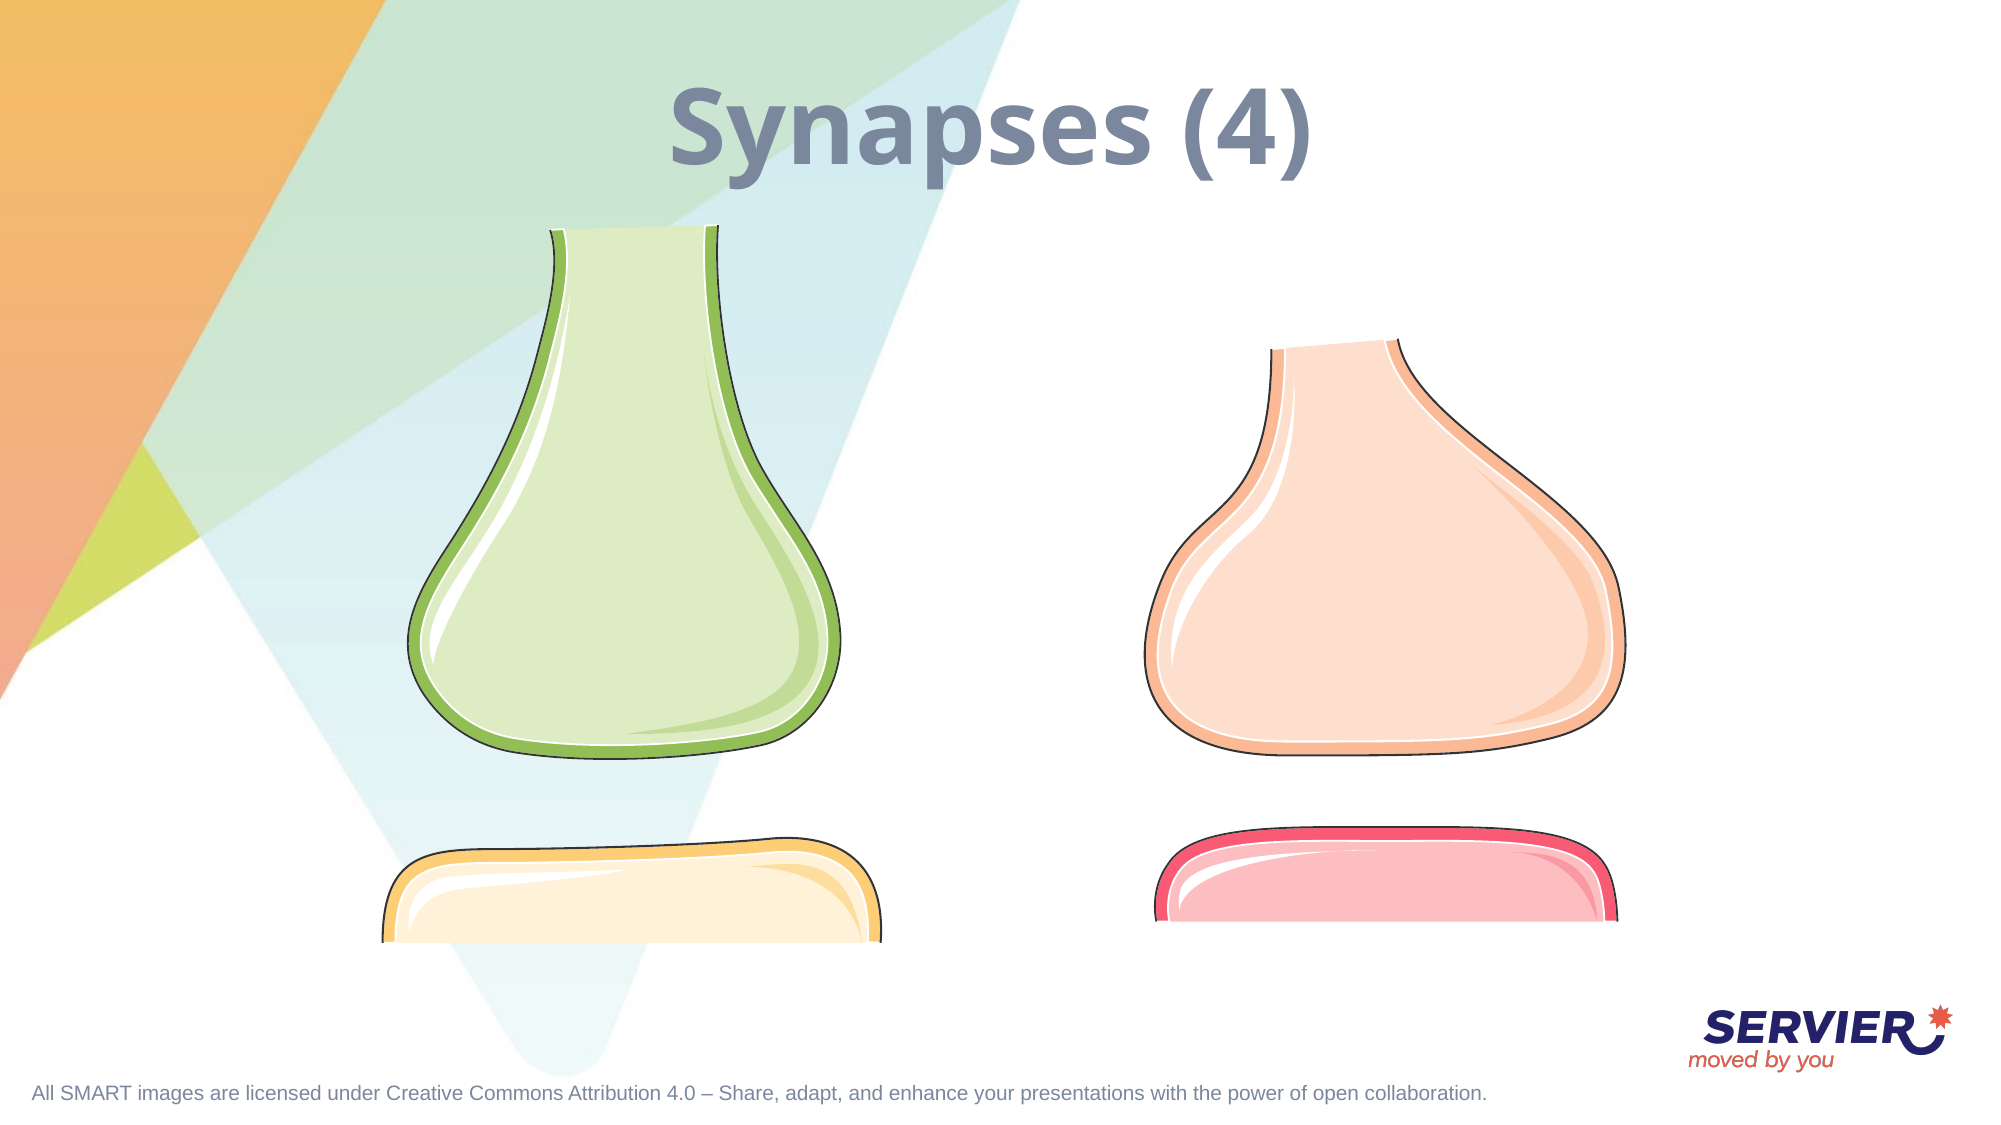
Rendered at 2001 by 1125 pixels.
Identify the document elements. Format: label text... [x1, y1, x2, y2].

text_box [1148, 823, 1618, 923]
title Synapses (4) [55, 12, 1927, 232]
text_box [387, 224, 843, 767]
picture [0, 0, 2001, 1125]
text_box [382, 832, 887, 944]
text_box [1126, 338, 1638, 756]
